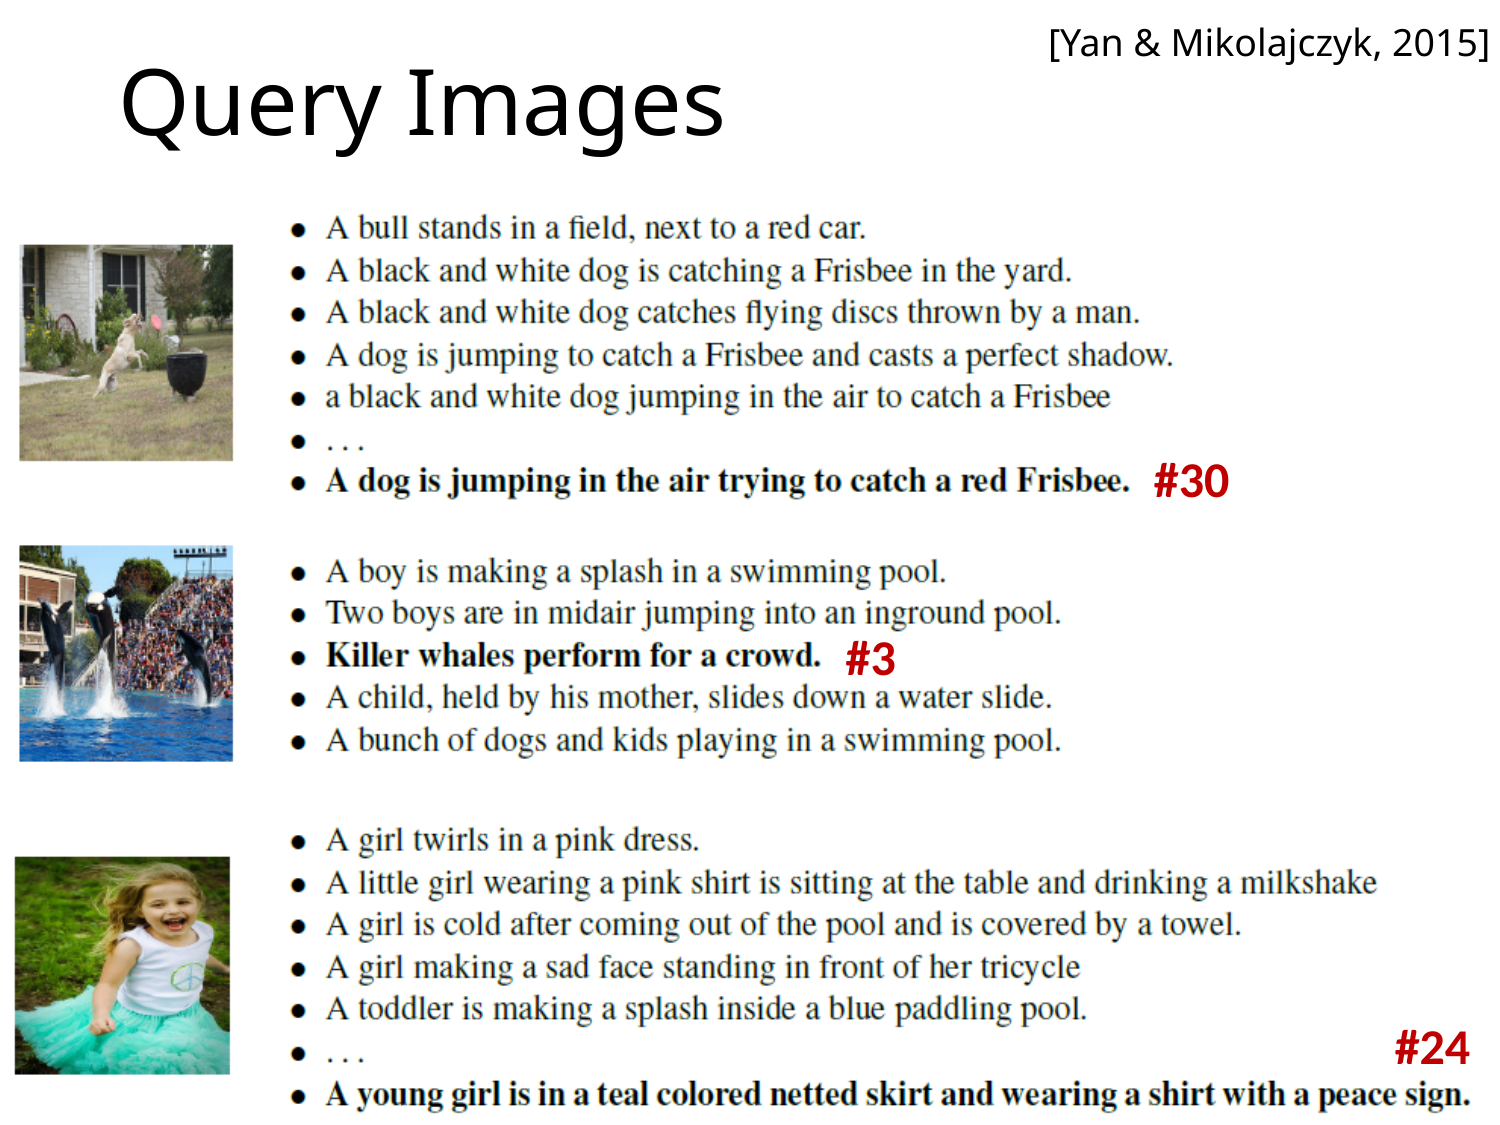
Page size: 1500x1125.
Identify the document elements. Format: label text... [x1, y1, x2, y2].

title Query Images [103, 0, 1397, 199]
picture [0, 199, 1500, 1125]
text_box [Yan & Mikolajczyk, 2015] [1033, 12, 1500, 72]
